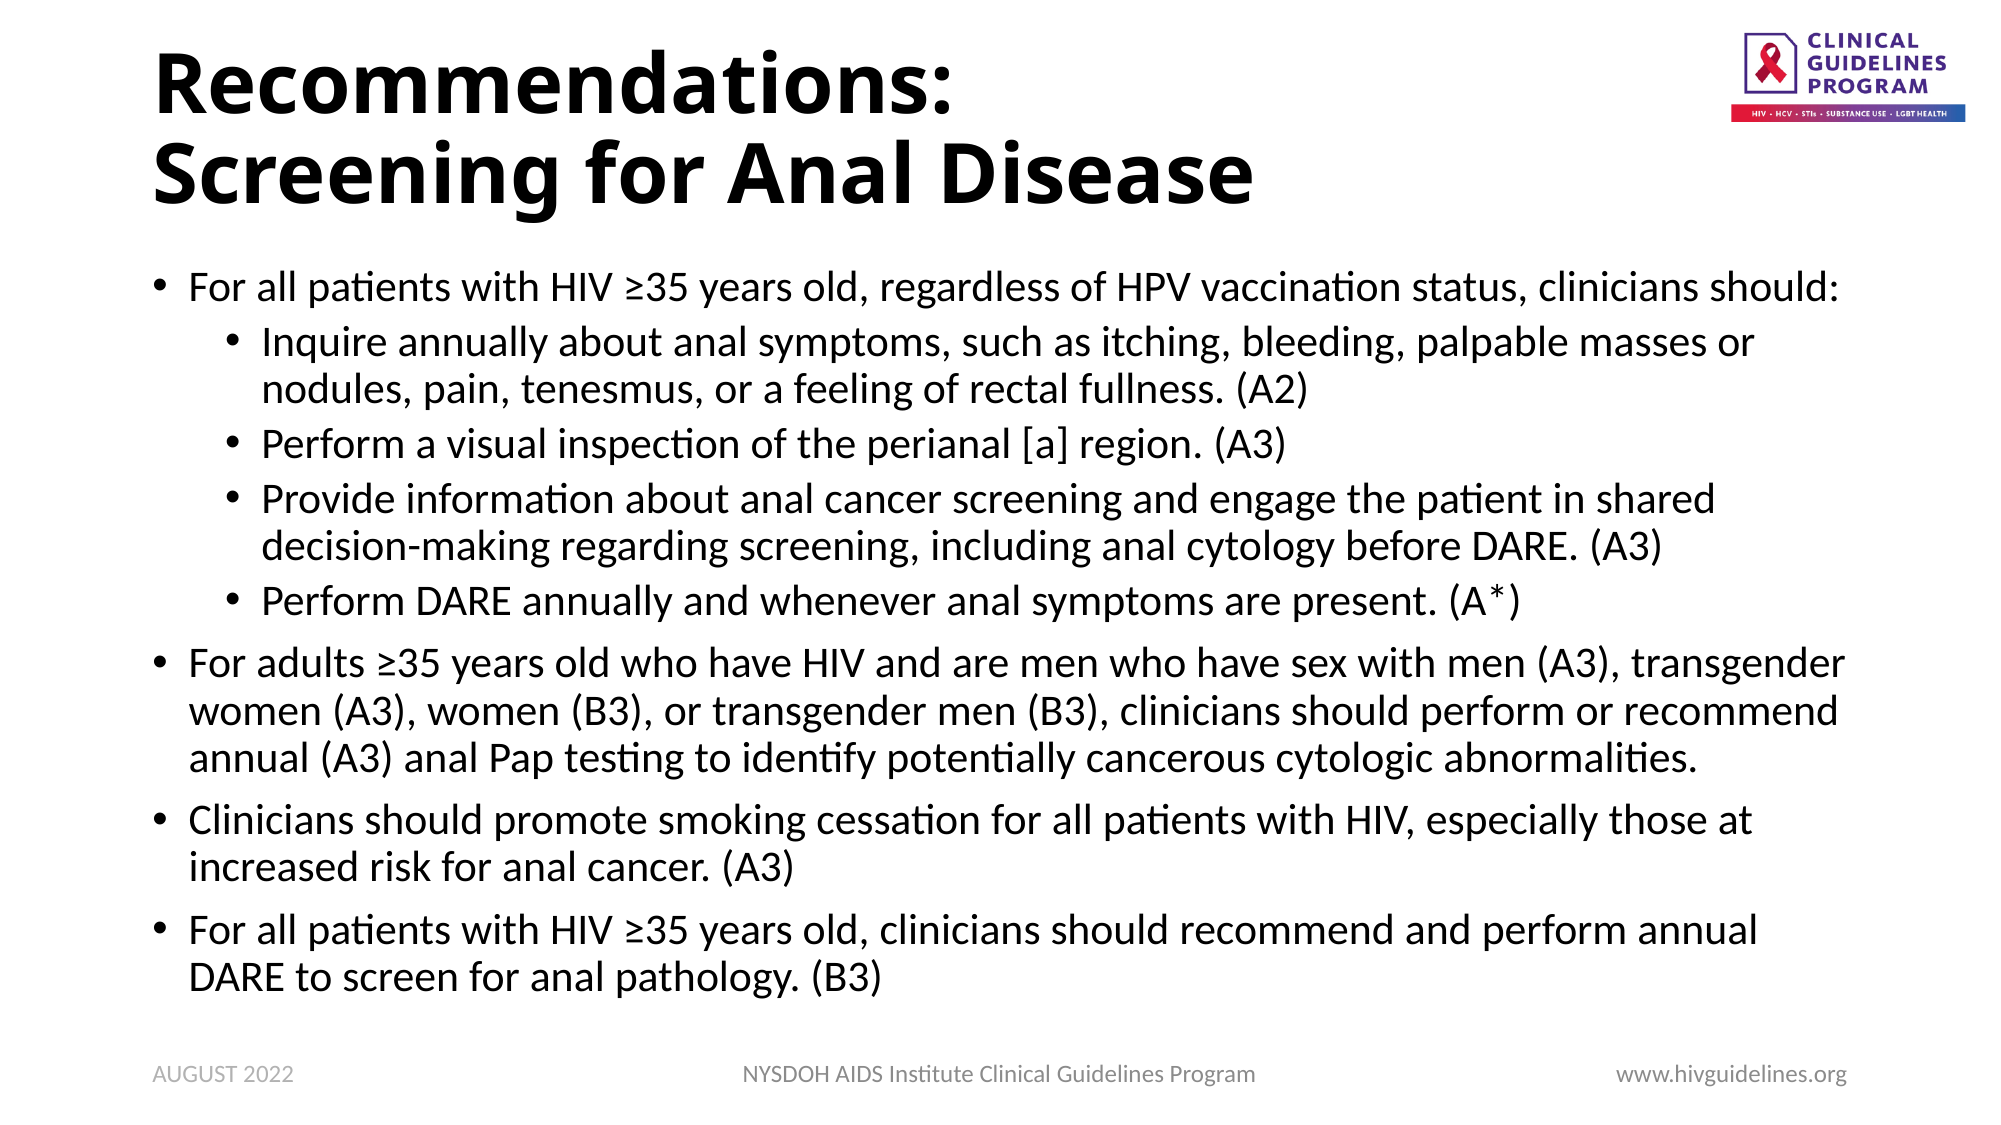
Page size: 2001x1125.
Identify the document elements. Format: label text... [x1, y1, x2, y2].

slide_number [137, 1042, 588, 1103]
footer NYSDOH AIDS Institute Clinical Guidelines Program [662, 1042, 1338, 1103]
title Recommendations: Screening for Anal Disease [137, 22, 1732, 240]
picture [1731, 20, 1966, 122]
slide_number www.hivguidelines.org [1412, 1042, 1863, 1103]
list For all patients with HIV ≥35 years old, regardless of HPV vaccination status, clinicians should: Inquire annually about anal symptoms, such as itching, bleeding, palpable masses or nodules, pain, tenesmus, or a feeling of rectal fullness. (A2) Perform a visual inspection of the perianal [a] region. (A3) Provide information about anal cancer screening and engage the patient in shared decision-making regarding screening, including anal cytology before DARE. (A3) Perform DARE annually and whenever anal symptoms are present. (A*) For adults ≥35 years old who have HIV and are men who have sex with men (A3), transgender women (A3), women (B3), or transgender men (B3), clinicians should perform or recommend annual (A3) anal Pap testing to identify potentially cancerous cytologic abnormalities. Clinicians should promote smoking cessation for all patients with HIV, especially those at increased risk for anal cancer. (A3) For all patients with HIV ≥35 years old, clinicians should recommend and perform annual DARE to screen for anal pathology. (B3) [137, 256, 1863, 1014]
